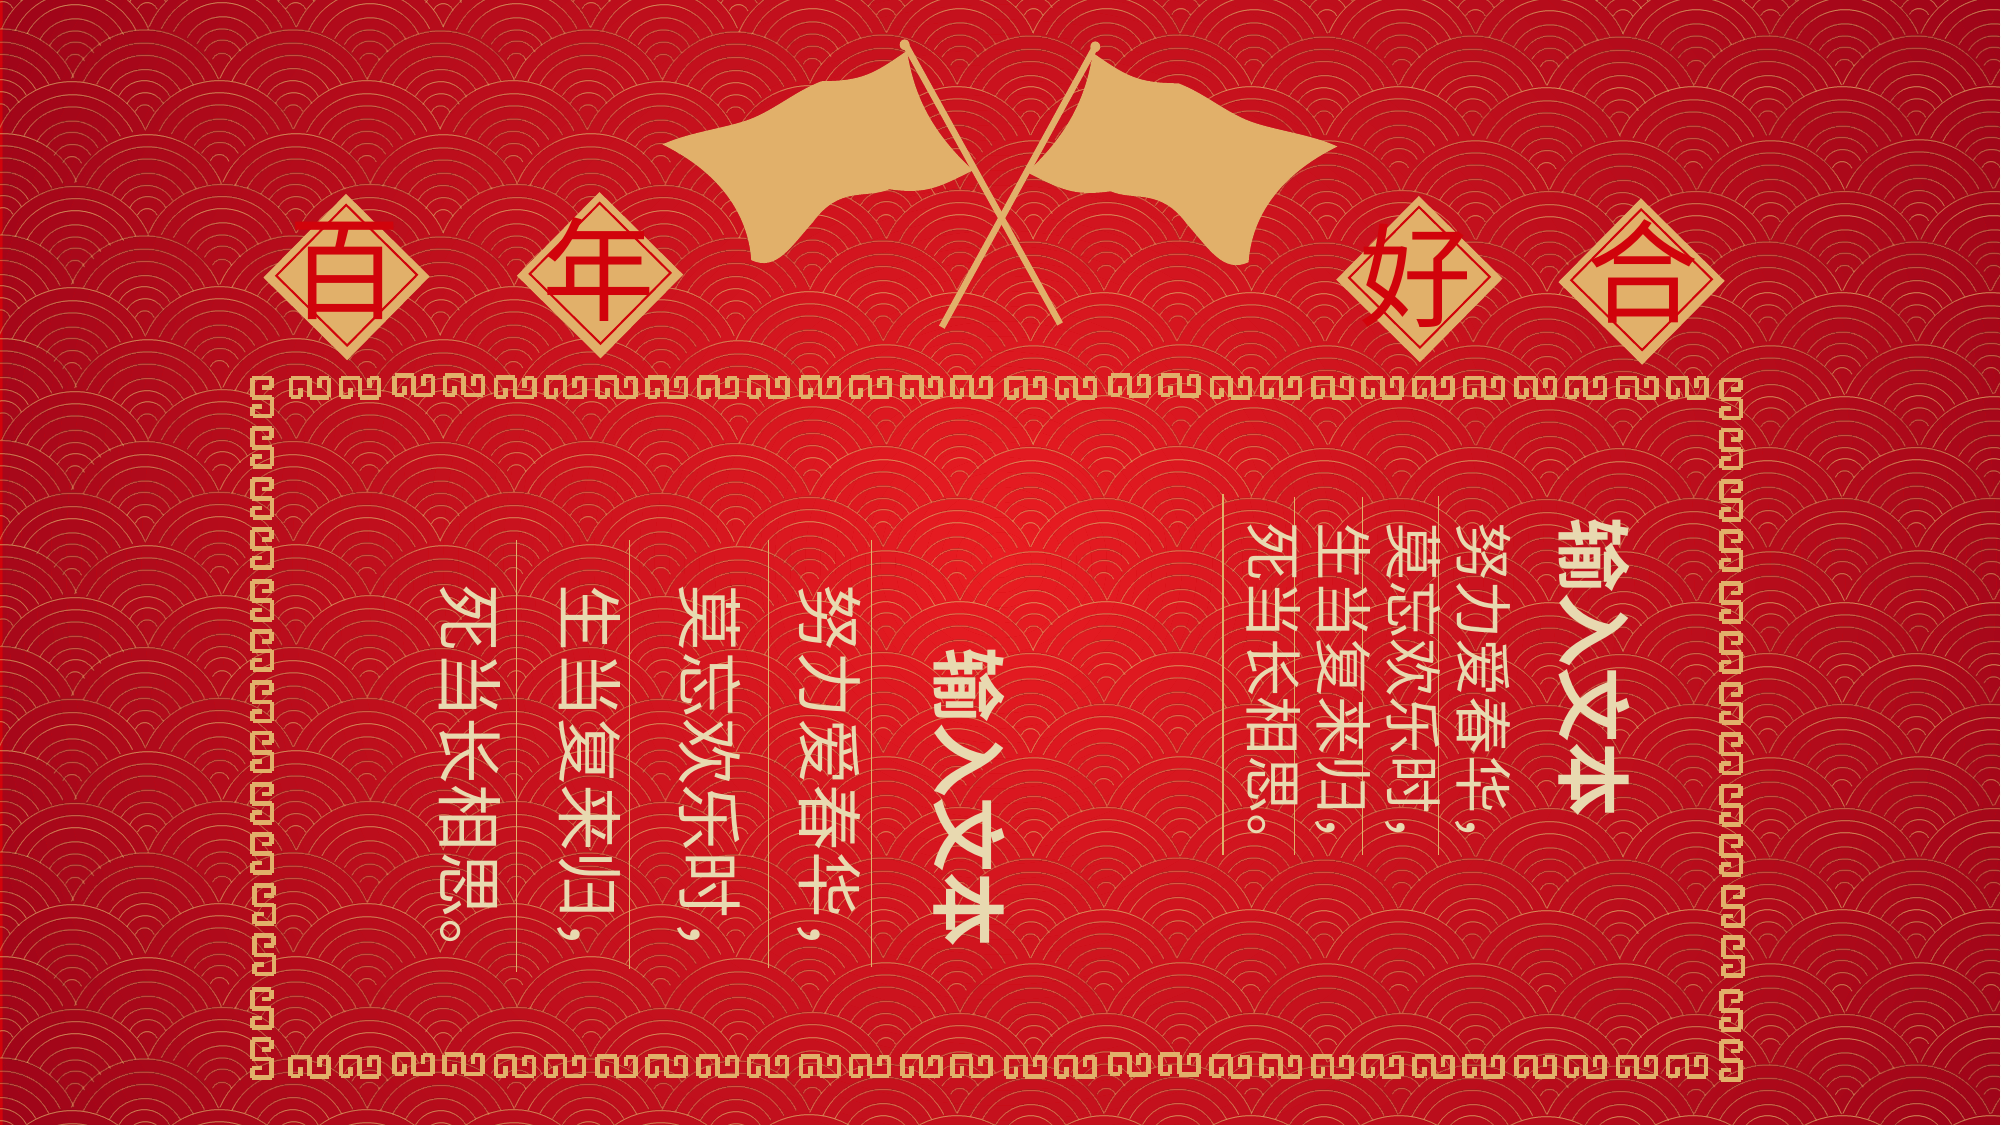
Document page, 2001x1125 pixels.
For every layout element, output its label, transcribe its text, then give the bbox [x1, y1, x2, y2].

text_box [684, 26, 1316, 346]
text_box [252, 375, 1743, 1080]
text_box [516, 539, 871, 972]
text_box 好 [1344, 198, 1487, 349]
picture [0, 0, 2001, 1125]
text_box 合 [1571, 194, 1715, 345]
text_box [1360, 220, 1479, 338]
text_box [1582, 222, 1701, 341]
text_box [1222, 494, 1439, 855]
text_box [287, 218, 406, 336]
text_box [541, 216, 659, 334]
text_box 年 [527, 192, 670, 342]
text_box 百 [273, 190, 417, 341]
